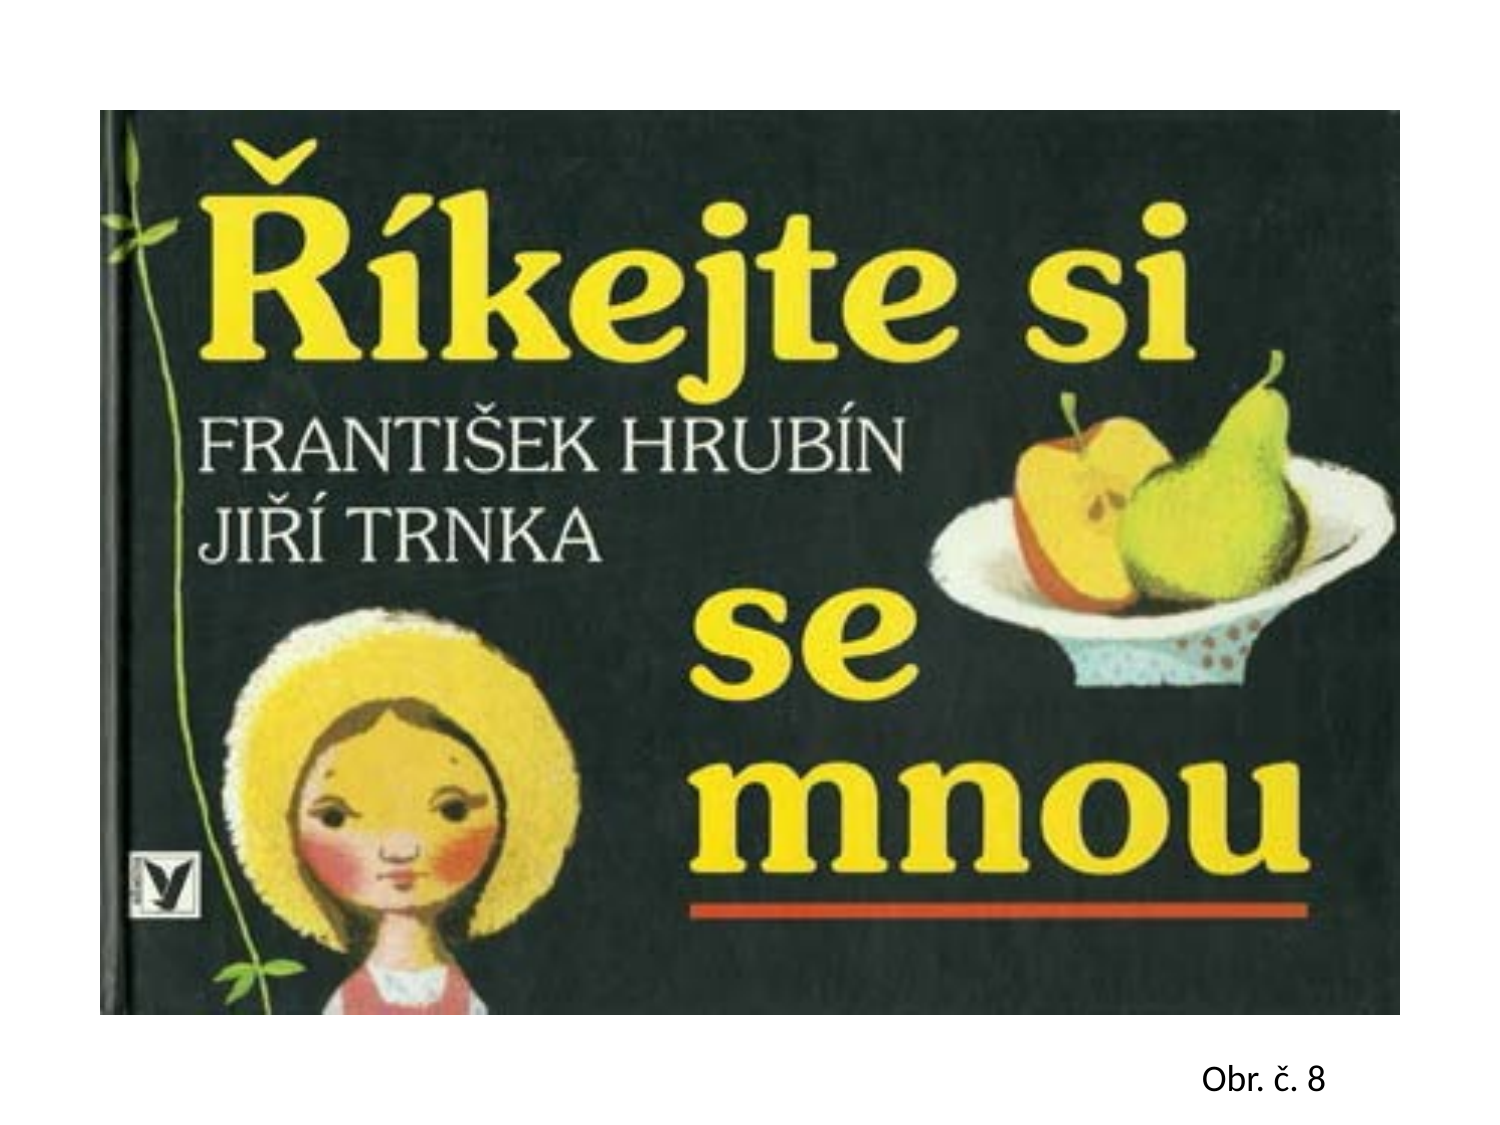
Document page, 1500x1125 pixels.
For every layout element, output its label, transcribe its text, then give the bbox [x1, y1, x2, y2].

picture [100, 110, 1400, 1015]
text_box Obr. č. 8 [1187, 1046, 1365, 1107]
